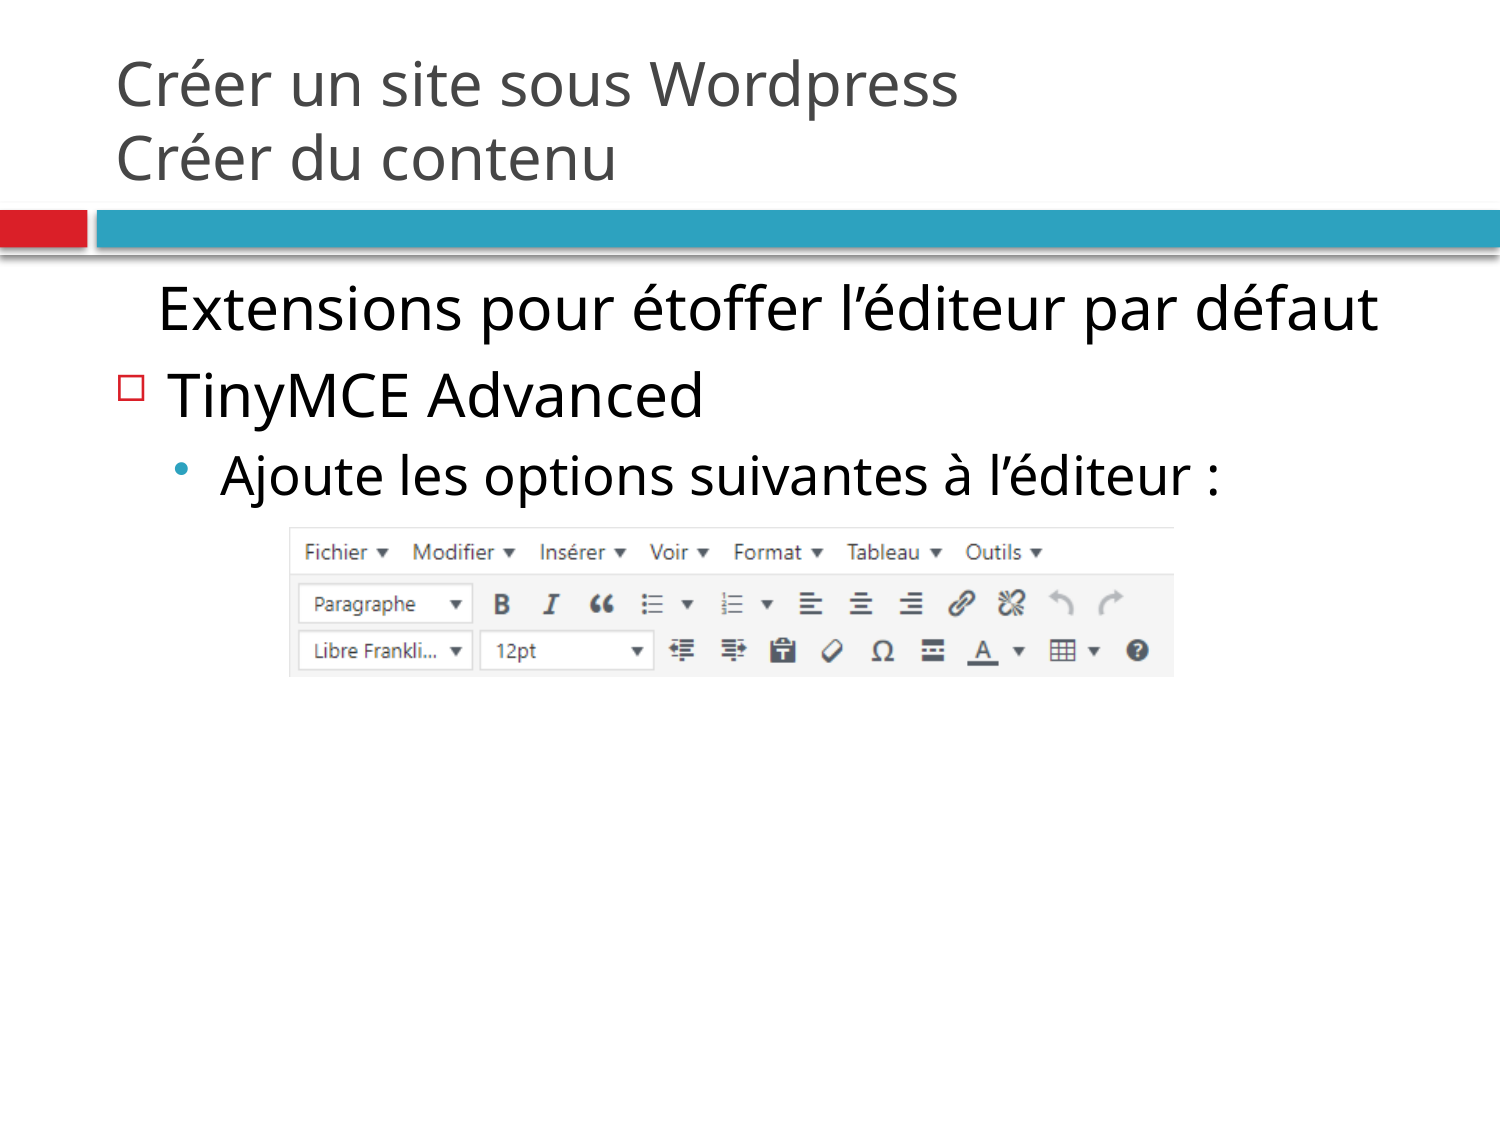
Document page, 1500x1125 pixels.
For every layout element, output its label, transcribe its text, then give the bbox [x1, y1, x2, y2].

picture [288, 526, 1174, 678]
title Créer un site sous Wordpress Créer du contenu [100, 37, 1438, 200]
list Extensions pour étoffer l’éditeur par défaut TinyMCE Advanced Ajoute les options suivantes à l’éditeur : [100, 262, 1438, 1000]
